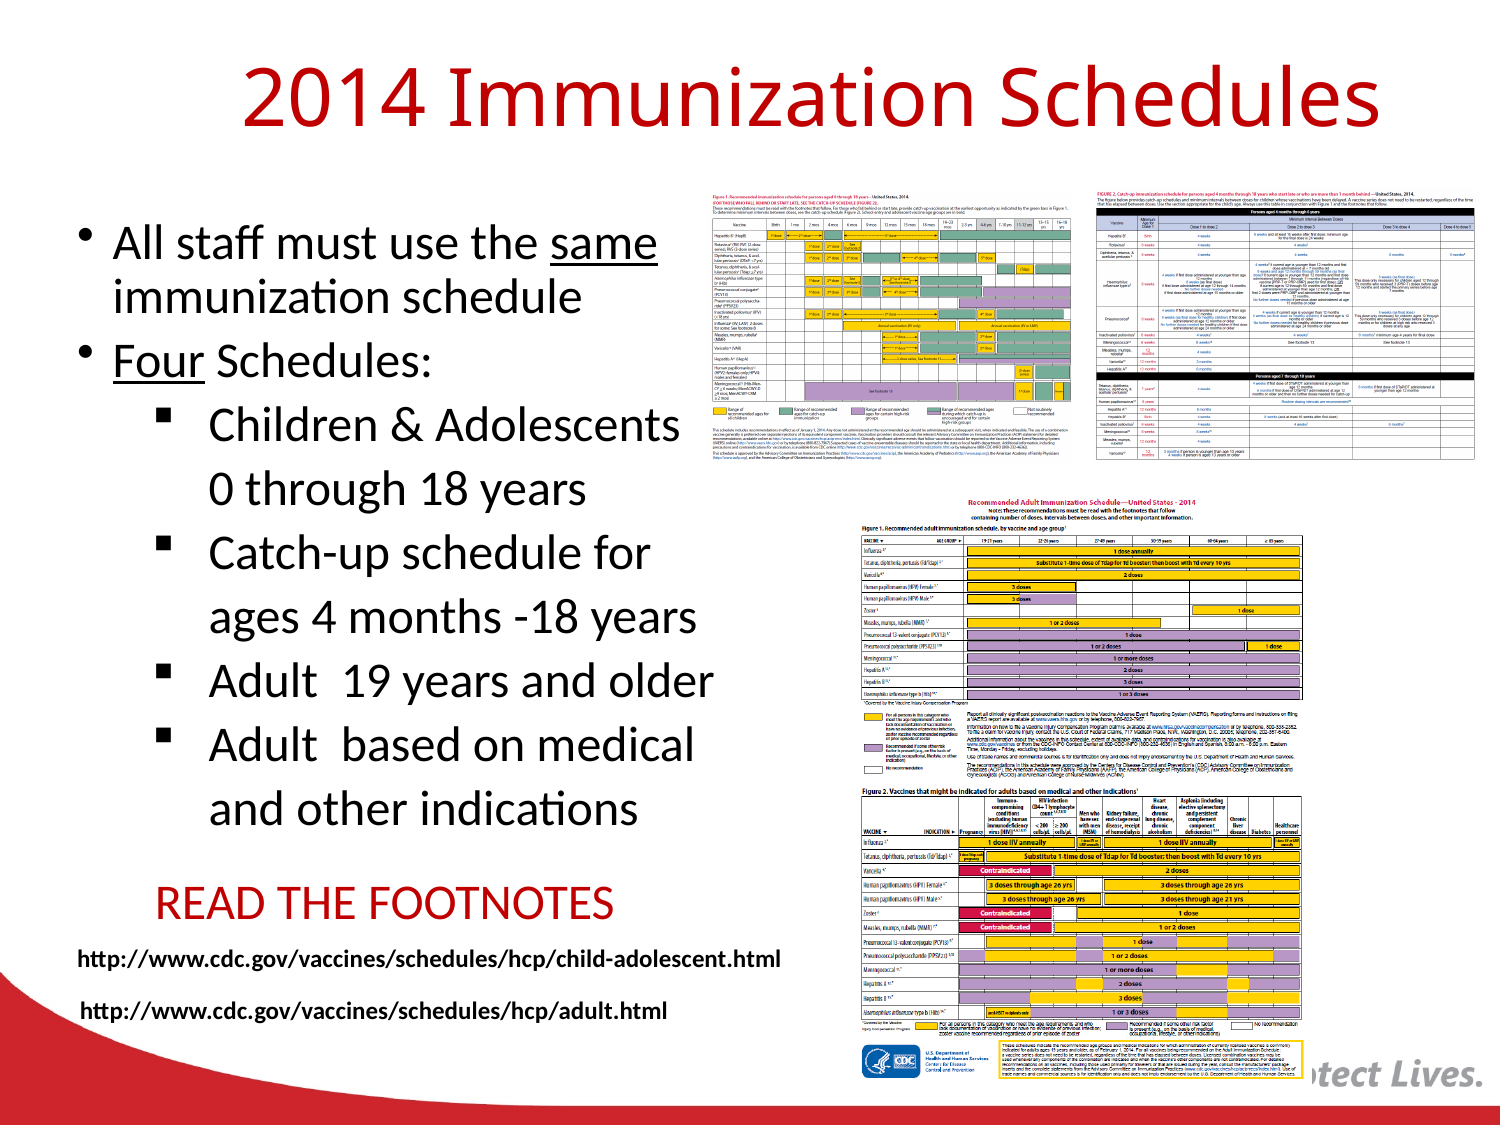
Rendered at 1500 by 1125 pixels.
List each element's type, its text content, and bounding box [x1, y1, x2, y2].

title 2014 Immunization Schedules [218, 24, 1407, 163]
text_box All staff must use the same immunization schedule Four Schedules: Children & Adolescents 0 through 18 years Catch-up schedule for ages 4 months -18 years Adult 19 years and older Adult based on medical and other indications [62, 208, 813, 844]
text_box http://www.cdc.gov/vaccines/schedules/hcp/child-adolescent.html [62, 935, 813, 980]
picture [0, 0, 1500, 1125]
text_box READ THE FOOTNOTES [140, 862, 631, 935]
text_box http://www.cdc.gov/vaccines/schedules/hcp/adult.html [64, 987, 815, 1032]
